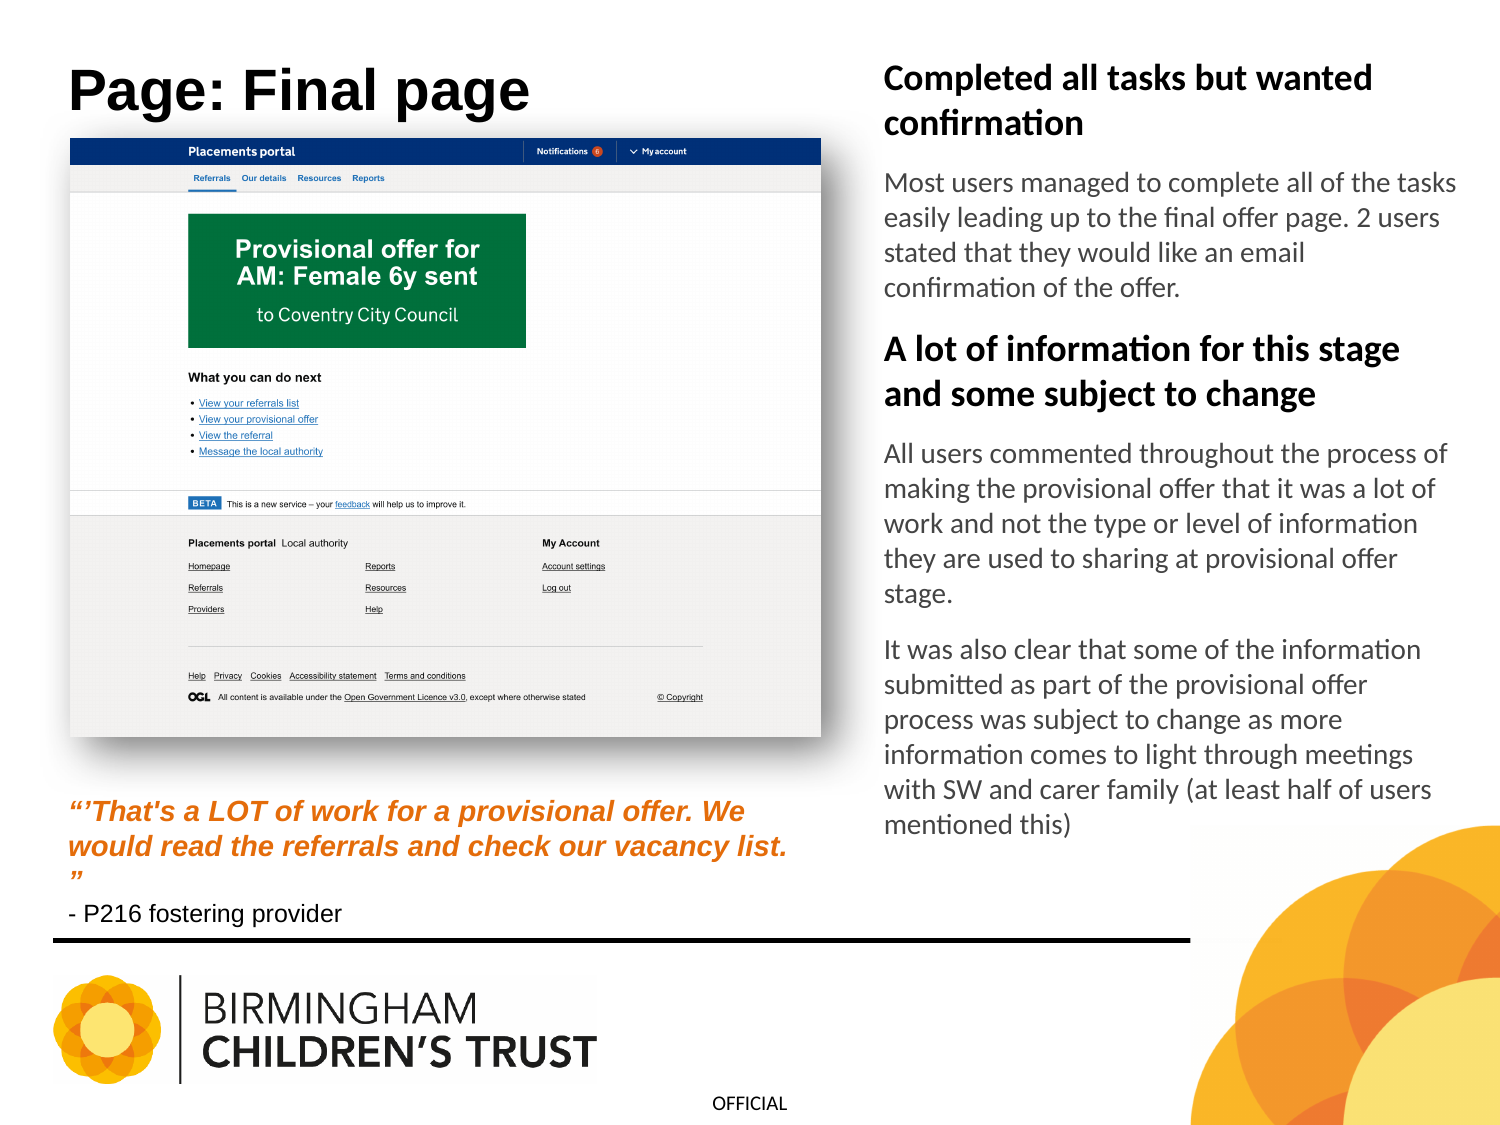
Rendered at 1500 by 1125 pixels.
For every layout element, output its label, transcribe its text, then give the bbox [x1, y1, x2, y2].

title Page: Final page [53, 45, 868, 171]
text_box “’That's a LOT of work for a provisional offer. We would read the referrals and check our vacancy list. ” - P216 fostering provider [53, 784, 821, 935]
picture [1191, 826, 1500, 1125]
text_box Completed all tasks but wanted confirmation Most users managed to complete all of the tasks easily leading up to the final offer page. 2 users stated that they would like an email confirmation of the offer. A lot of information for this stage and some subject to change All users commented throughout the process of making the provisional offer that it was a lot of work and not the type or level of information they are used to sharing at provisional offer stage. It was also clear that some of the information submitted as part of the provisional offer process was subject to change as more information comes to light through meetings with SW and carer family (at least half of users mentioned this) [868, 45, 1475, 848]
picture [70, 137, 821, 737]
picture [53, 975, 597, 1084]
